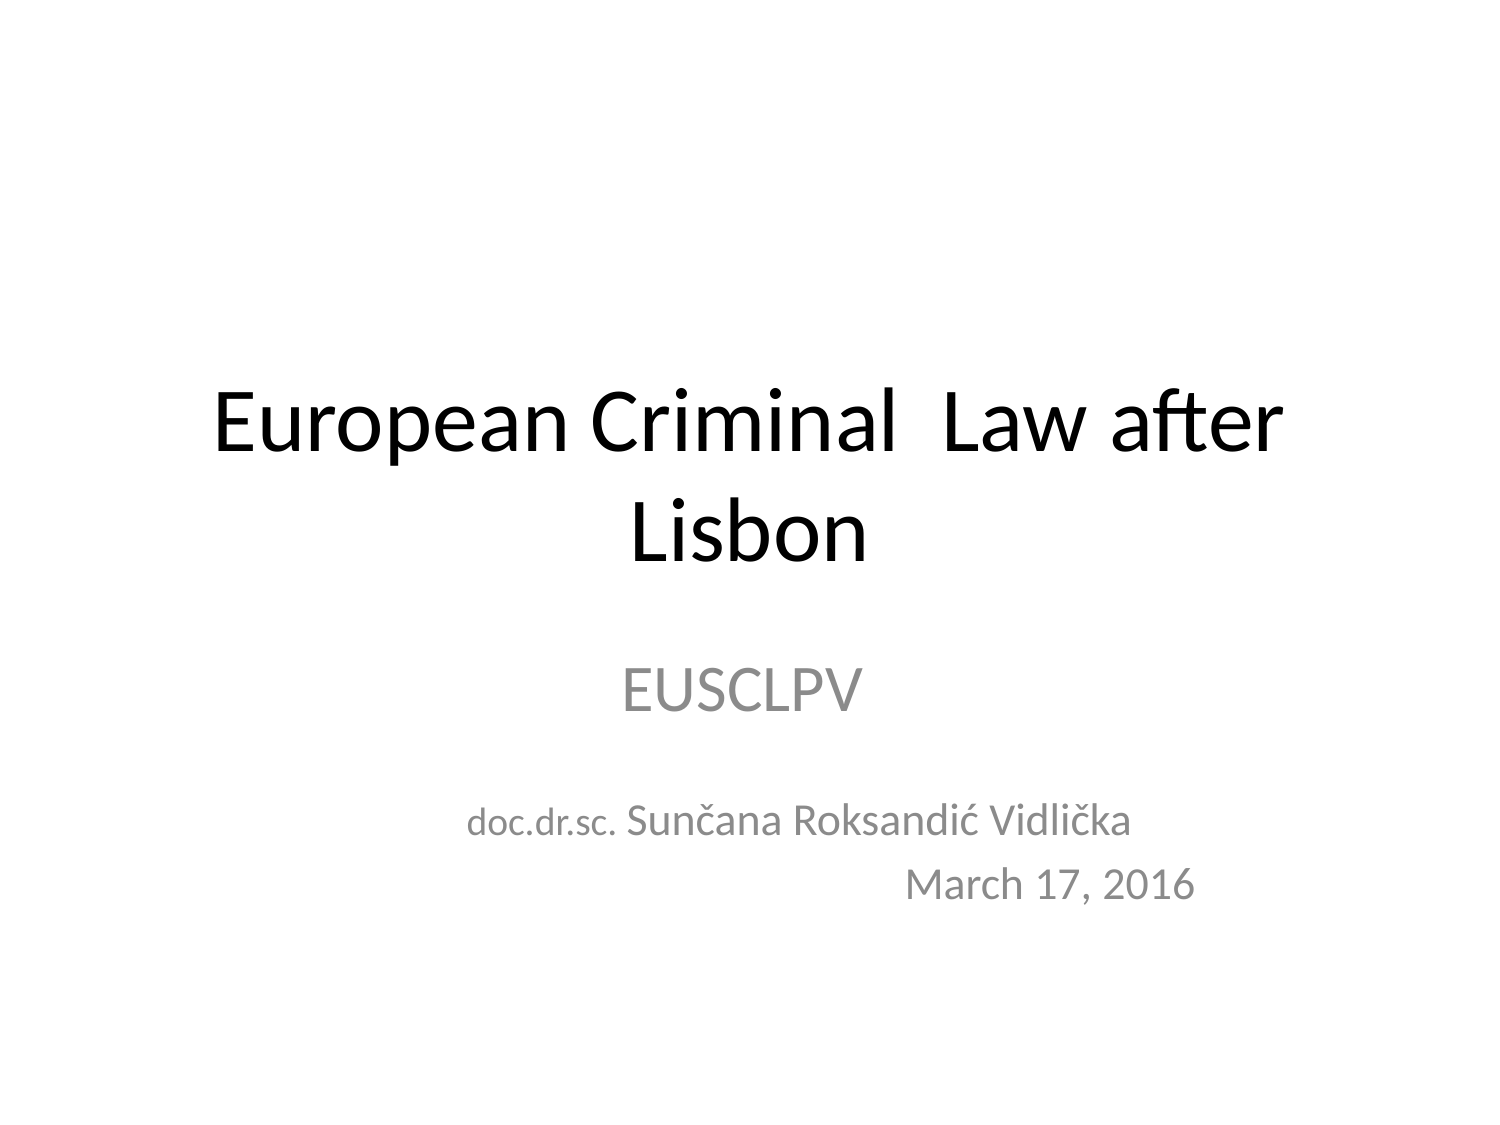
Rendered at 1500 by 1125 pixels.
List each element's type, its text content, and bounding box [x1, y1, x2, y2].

title European Criminal Law after Lisbon [112, 349, 1388, 591]
subtitle EUSCLPV doc.dr.sc. Sunčana Roksandić Vidlička March 17, 2016 [225, 637, 1275, 925]
